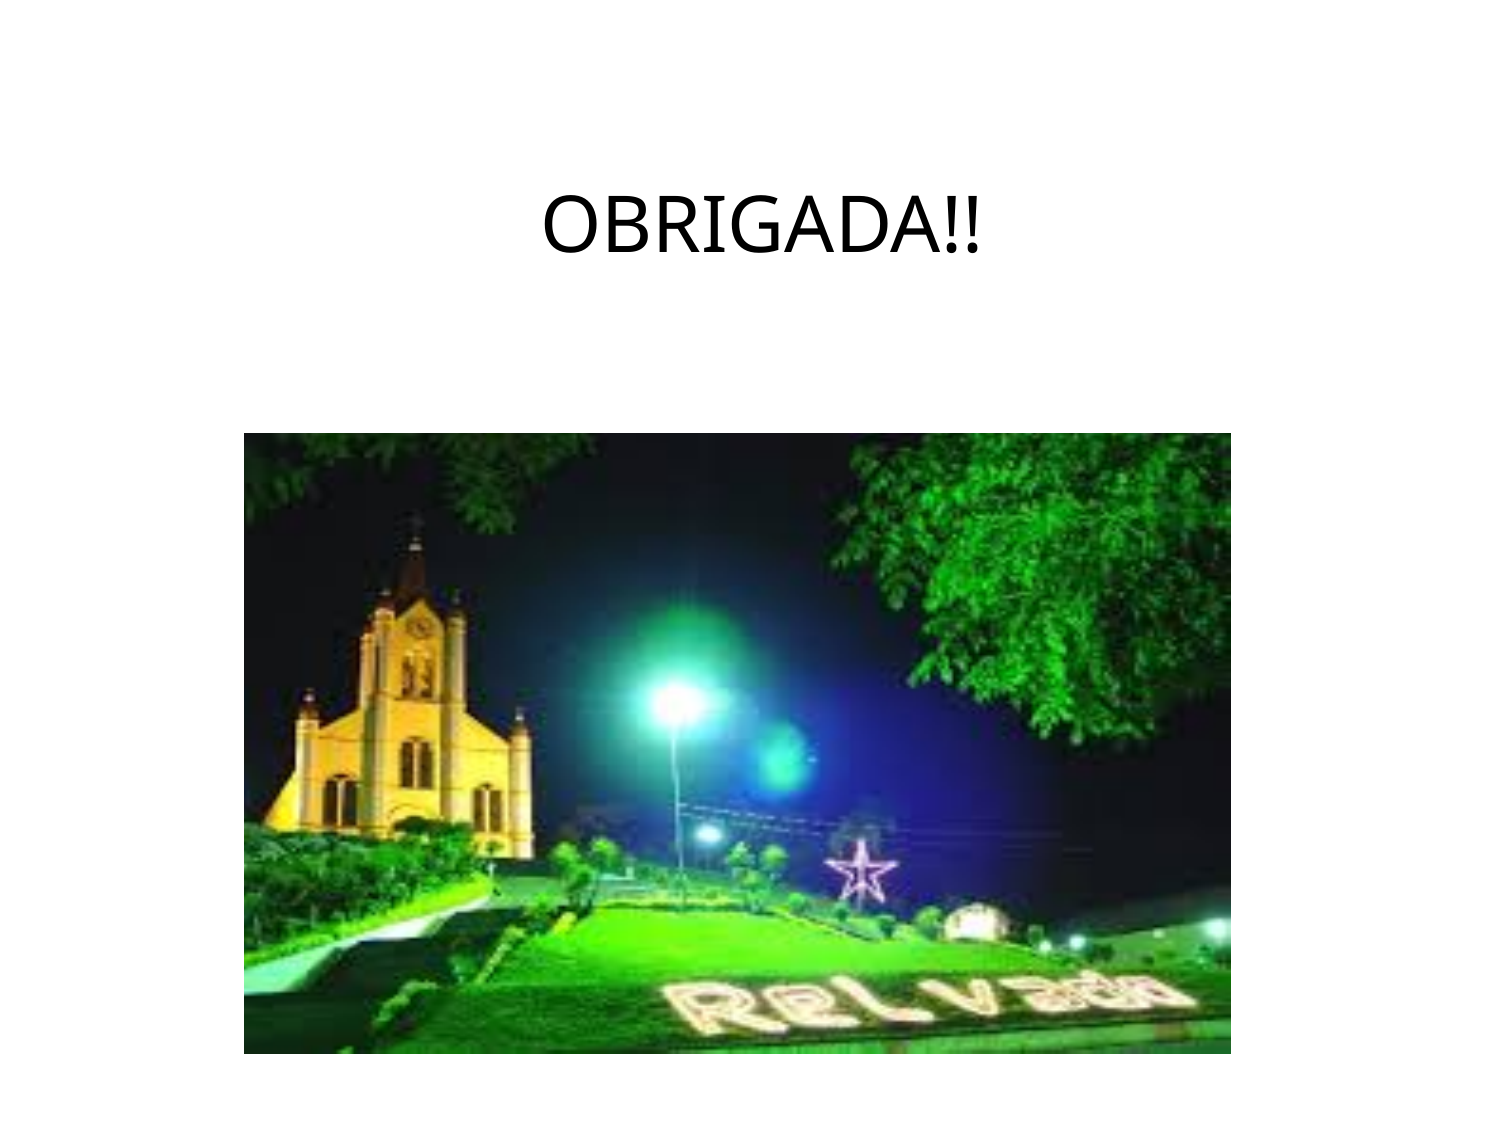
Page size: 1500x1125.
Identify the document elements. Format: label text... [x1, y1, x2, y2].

subtitle OBRIGADA!! [70, 82, 1454, 282]
picture [244, 433, 1231, 1054]
